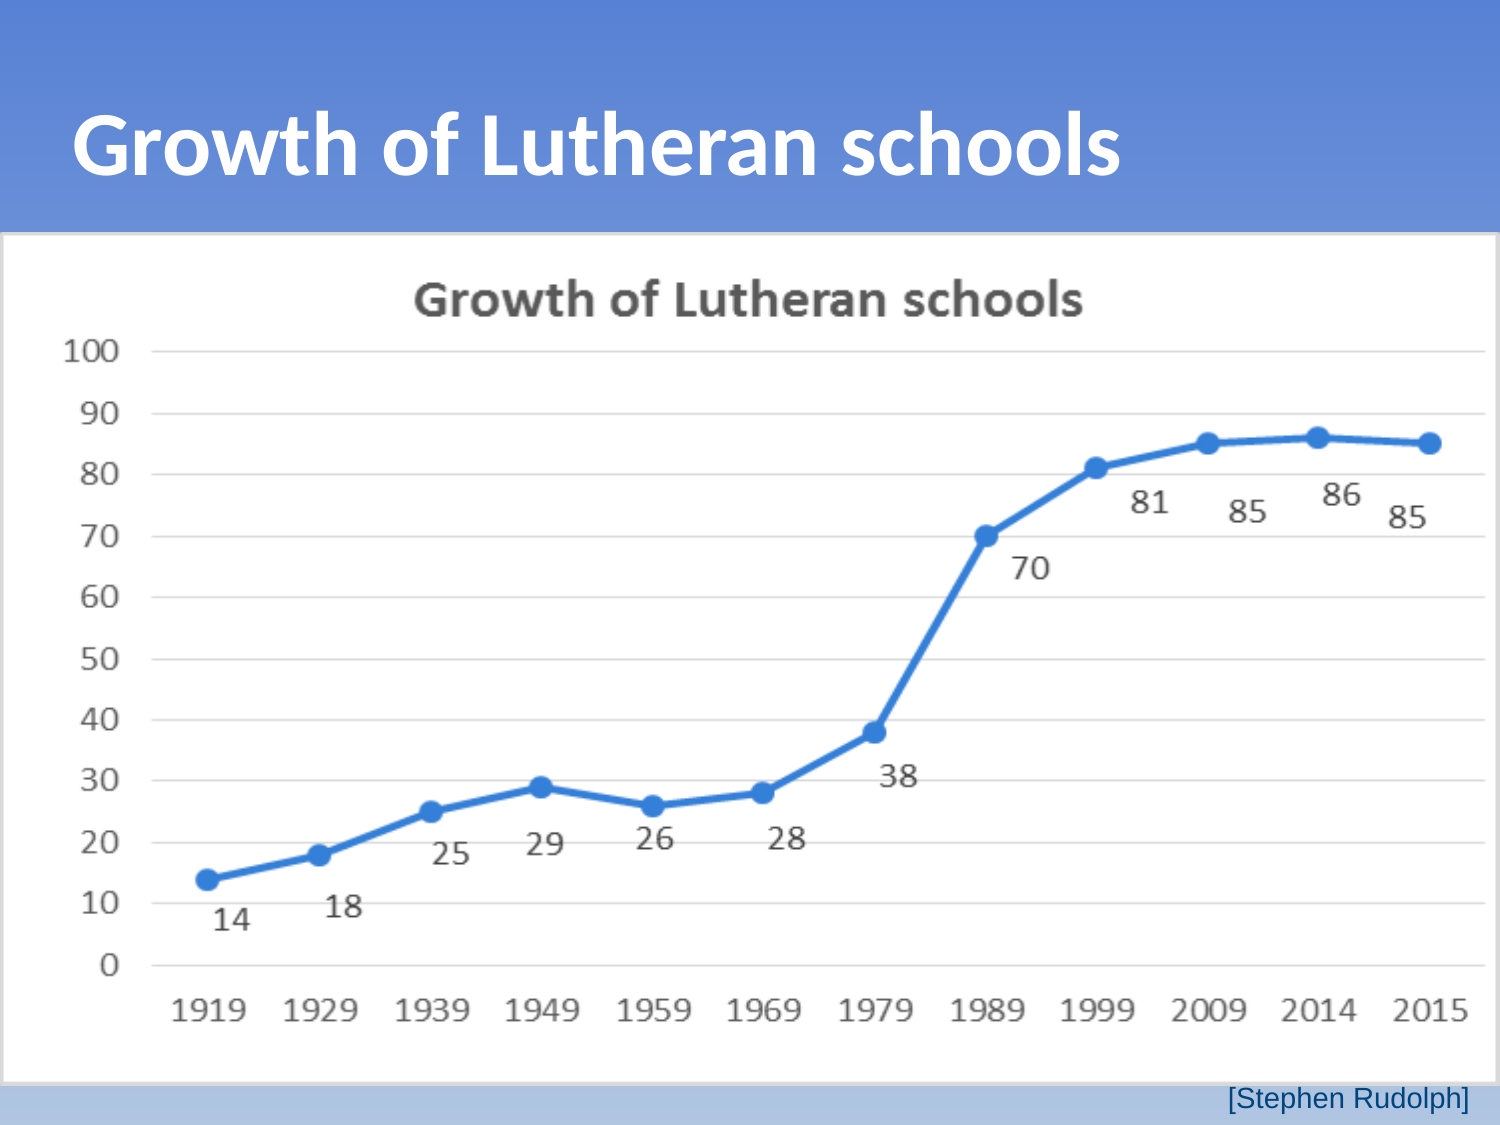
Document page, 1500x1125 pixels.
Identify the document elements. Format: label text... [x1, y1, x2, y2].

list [0, 232, 1500, 1086]
title Growth of Lutheran schools [57, 45, 1425, 230]
text_box [Stephen Rudolph] [1213, 1093, 1500, 1122]
